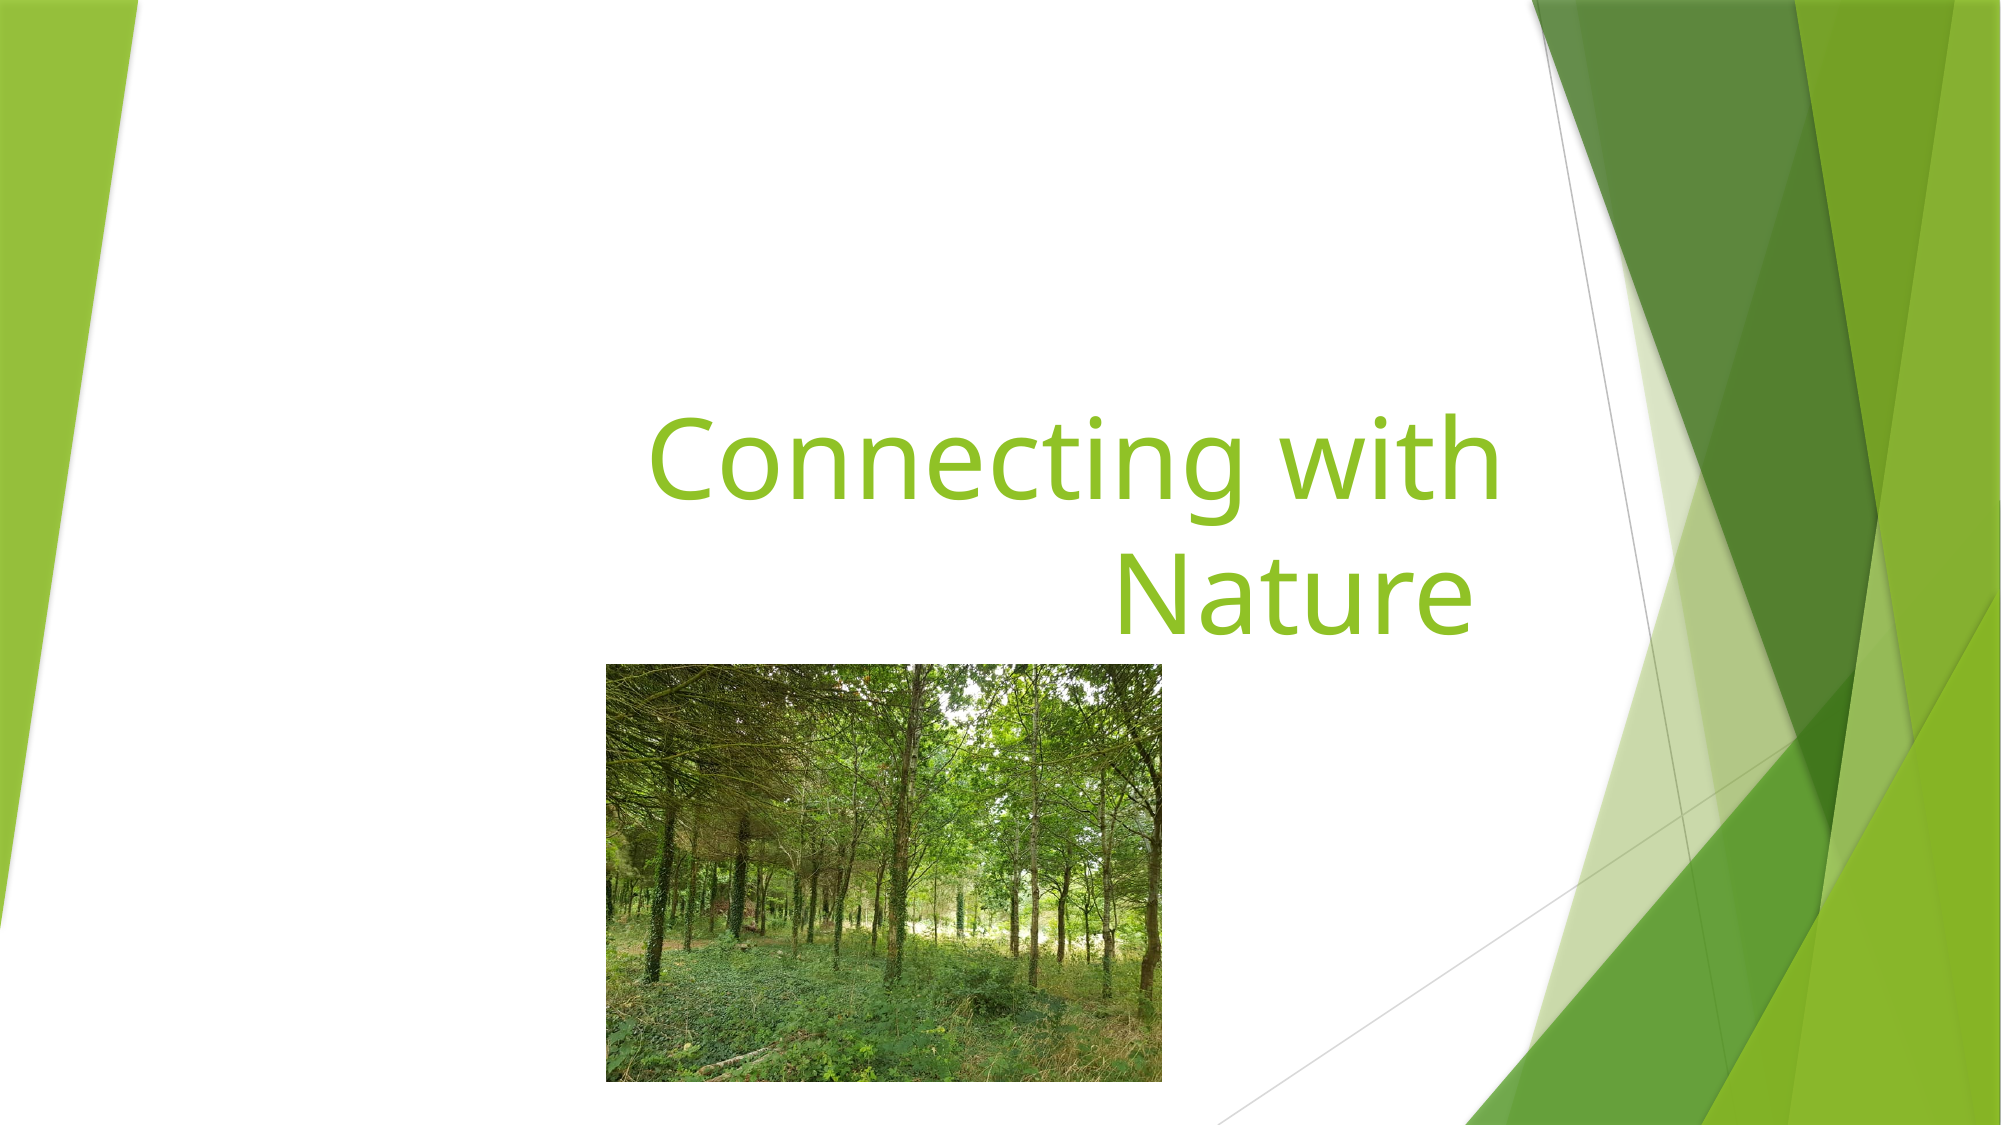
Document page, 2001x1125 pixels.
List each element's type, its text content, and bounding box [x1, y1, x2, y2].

picture [605, 663, 1163, 1082]
title Connecting with Nature [247, 394, 1522, 665]
